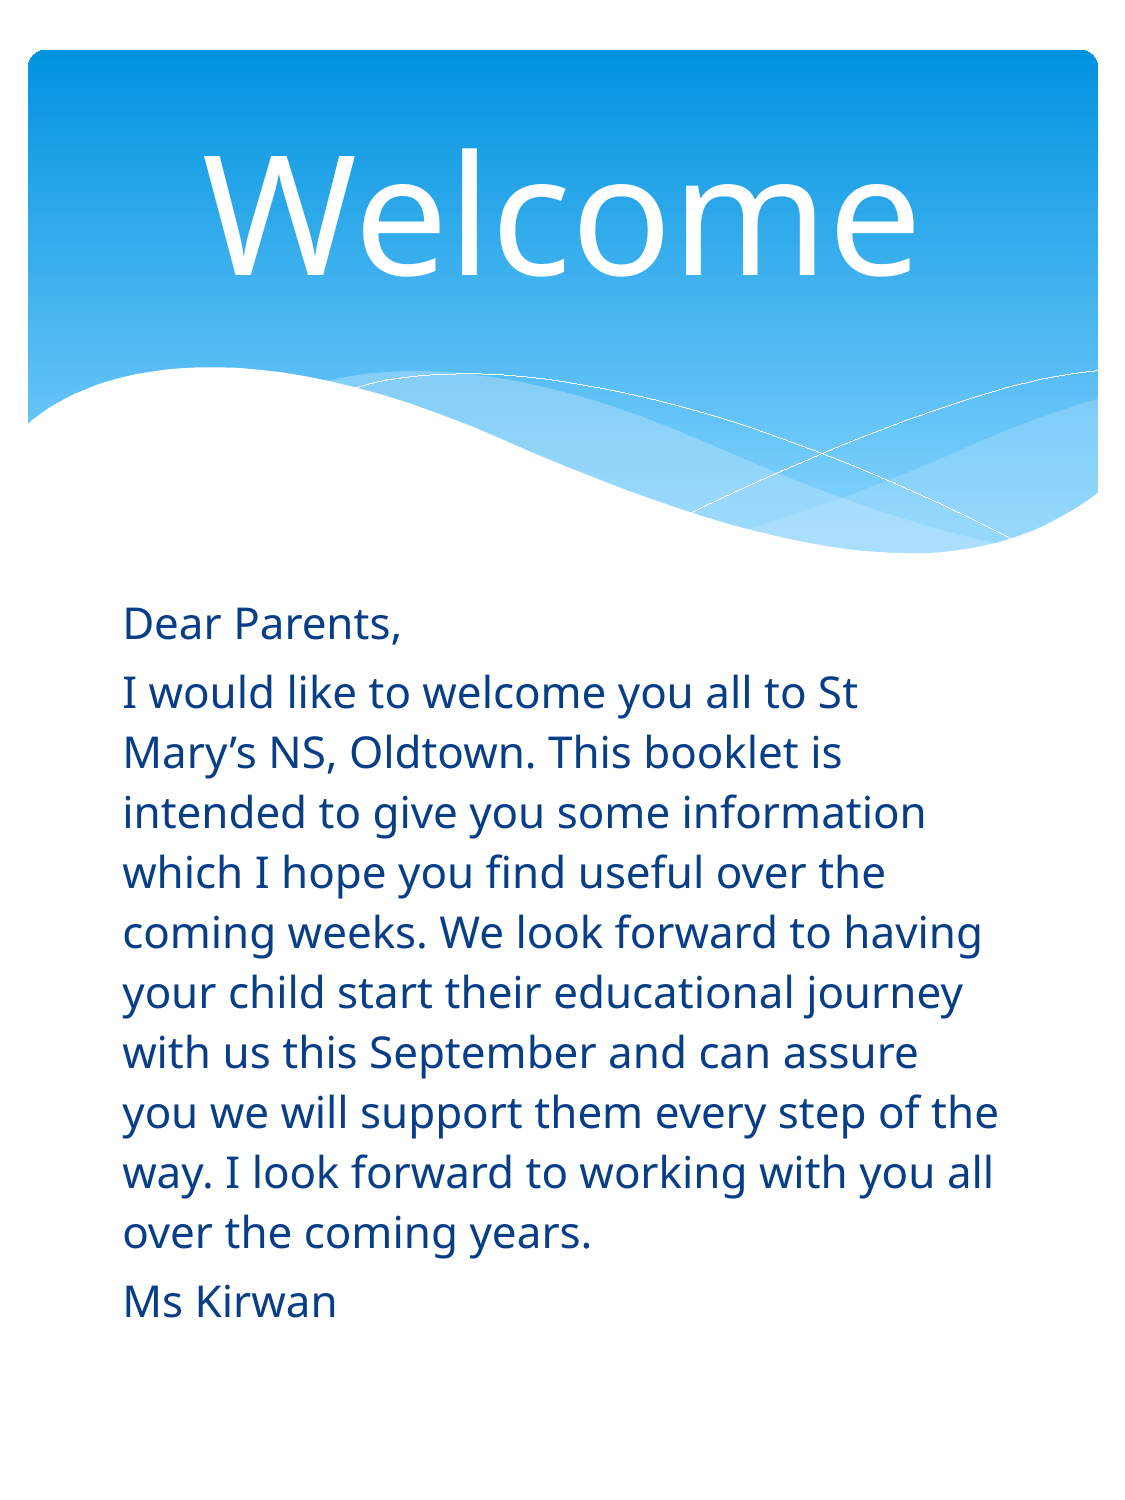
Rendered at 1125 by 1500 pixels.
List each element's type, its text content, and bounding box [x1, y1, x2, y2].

title Welcome [56, 73, 1069, 348]
list Dear Parents, I would like to welcome you all to St Mary’s NS, Oldtown. This booklet is intended to give you some information which I hope you find useful over the coming weeks. We look forward to having your child start their educational journey with us this September and can assure you we will support them every step of the way. I look forward to working with you all over the coming years. Ms Kirwan [107, 585, 1019, 1340]
